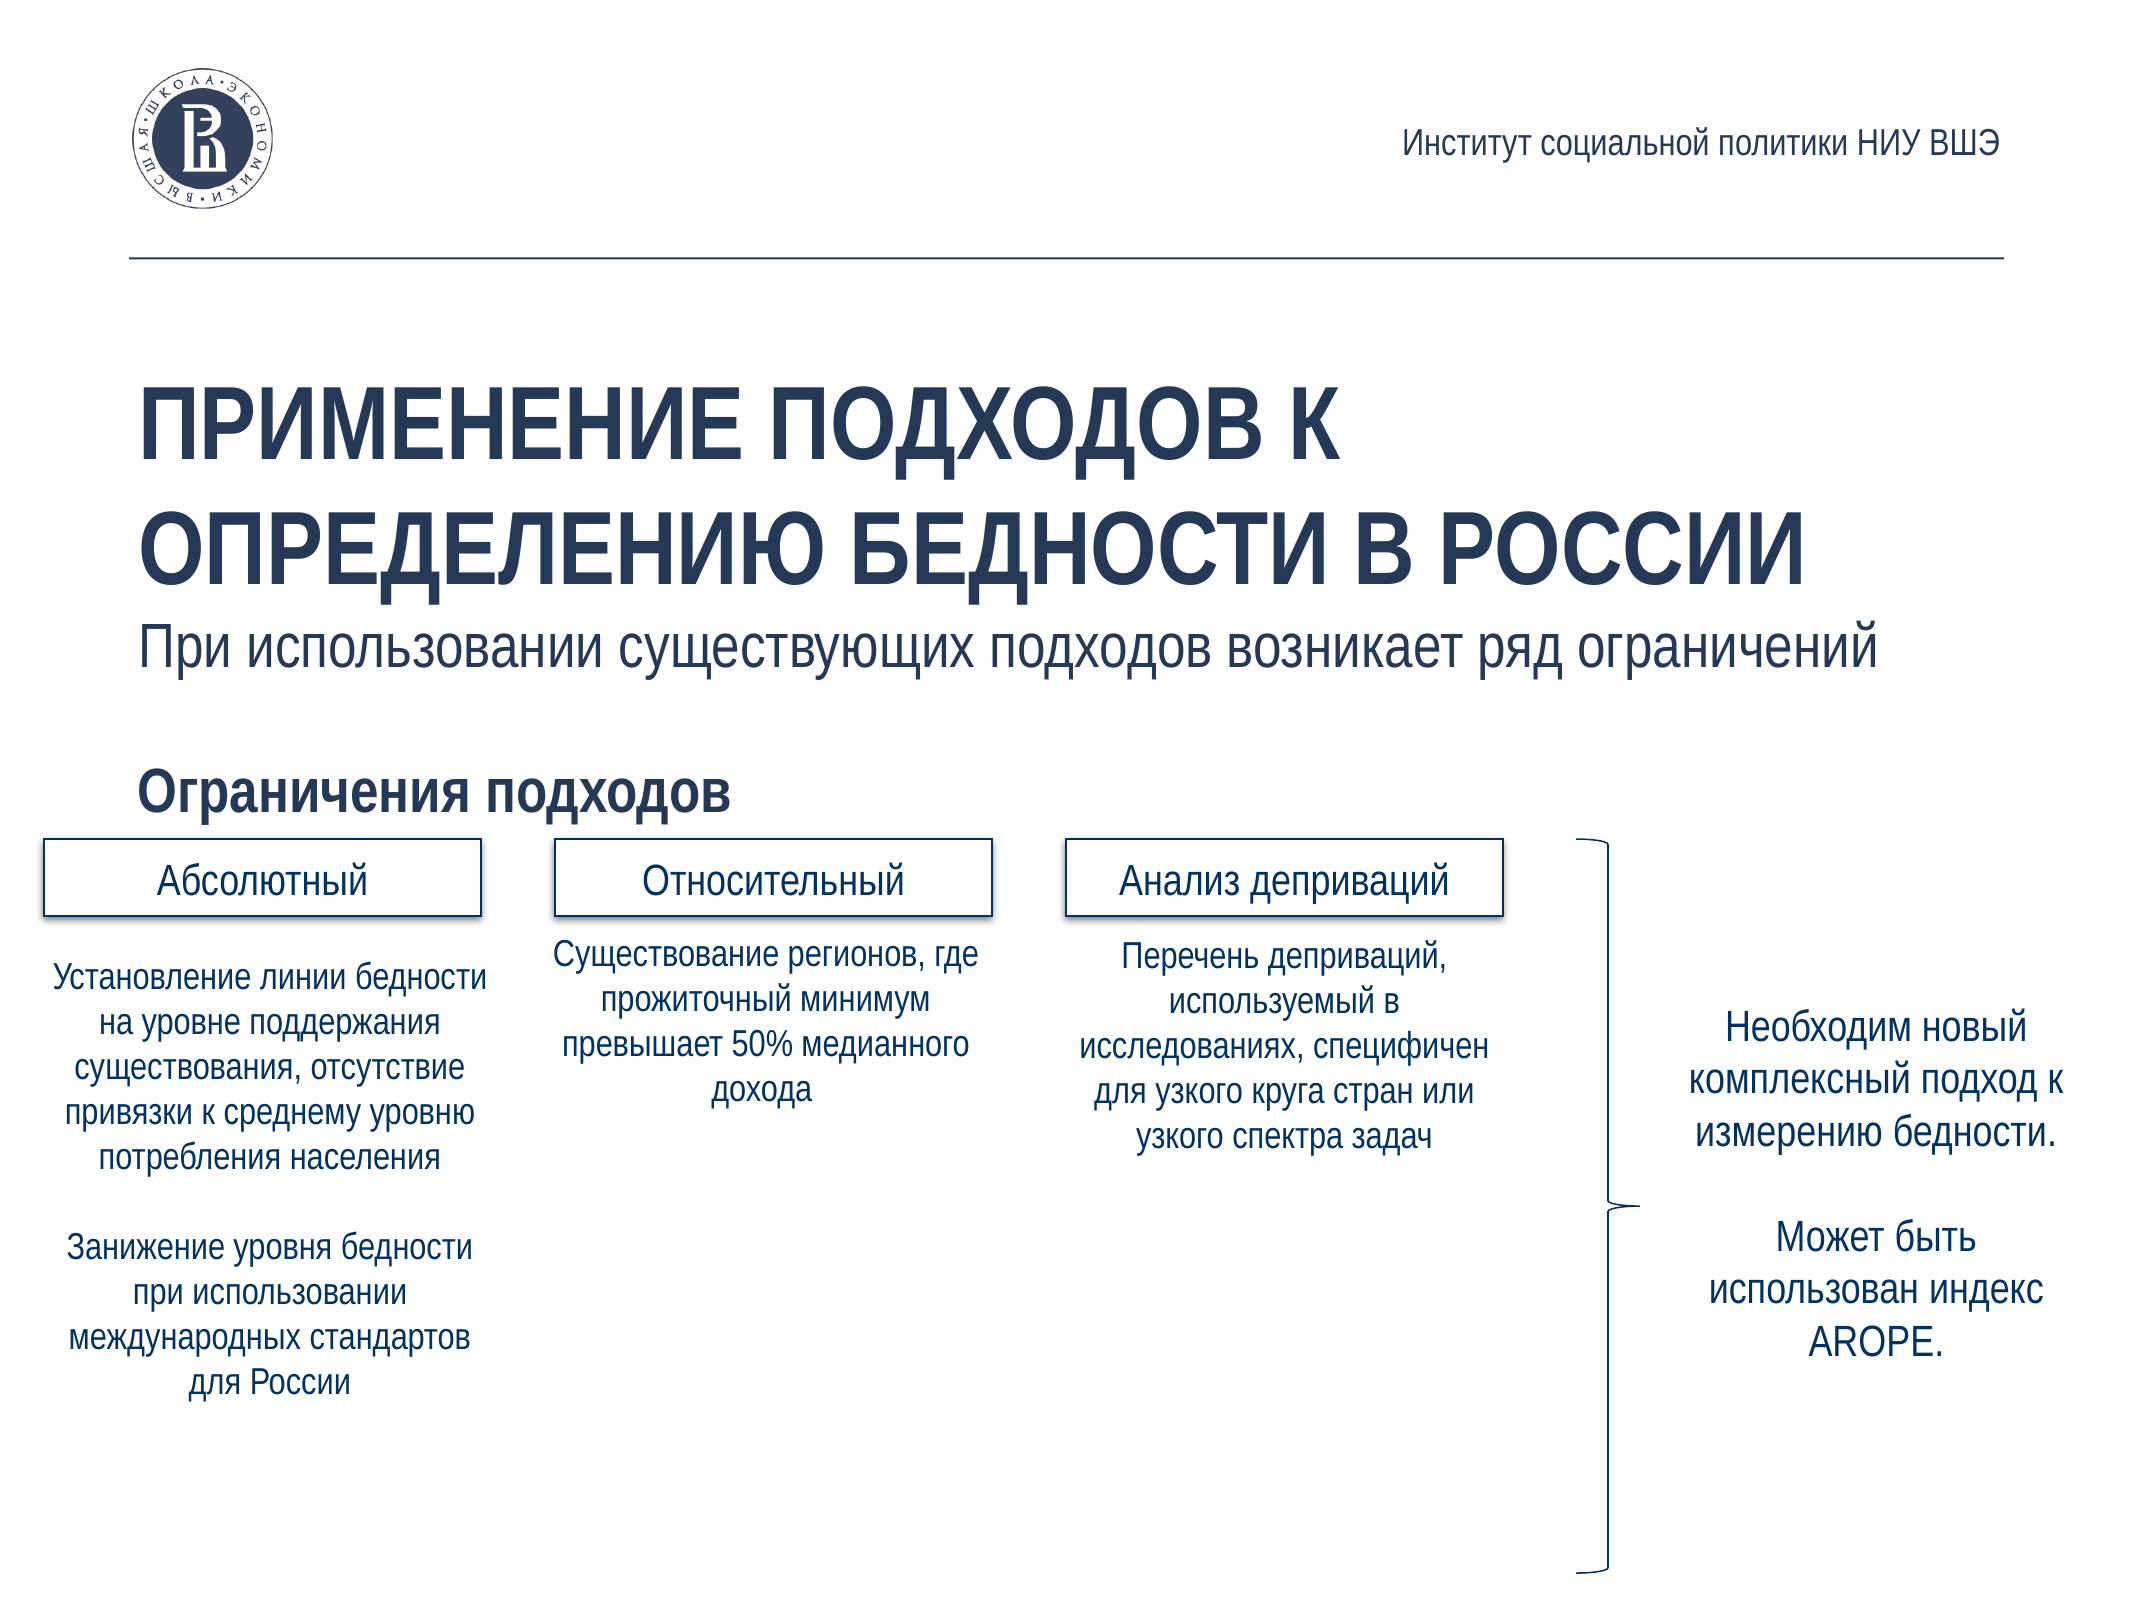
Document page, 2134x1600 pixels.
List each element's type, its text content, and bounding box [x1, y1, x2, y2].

text_box Перечень деприваций, используемый в исследованиях, специфичен для узкого круга стран или узкого спектра задач [1058, 1004, 1511, 1083]
text_box Абсолютный [44, 839, 482, 917]
text_box Установление линии бедности на уровне поддержания существования, отсутствие привязки к среднему уровню потребления населения Занижение уровня бедности при использовании международных стандартов для России [44, 1138, 497, 1216]
text_box Институт социальной политики НИУ ВШЭ [682, 109, 2009, 171]
text_box [1576, 839, 1640, 1574]
picture [131, 68, 273, 209]
text_box Анализ деприваций [1066, 839, 1503, 917]
text_box Относительный [555, 839, 992, 917]
text_box Существование регионов, где прожиточный минимум превышает 50% медианного дохода [540, 980, 992, 1058]
text_box Необходим новый комплексный подход к измерению бедности. Может быть использован индекс AROPE. [1657, 1084, 2095, 1279]
text_box Ограничения подходов [129, 679, 2005, 834]
text_box применение подходов к определению бедности в России При использовании существующих подходов возникает ряд ограничений [130, 346, 2006, 617]
